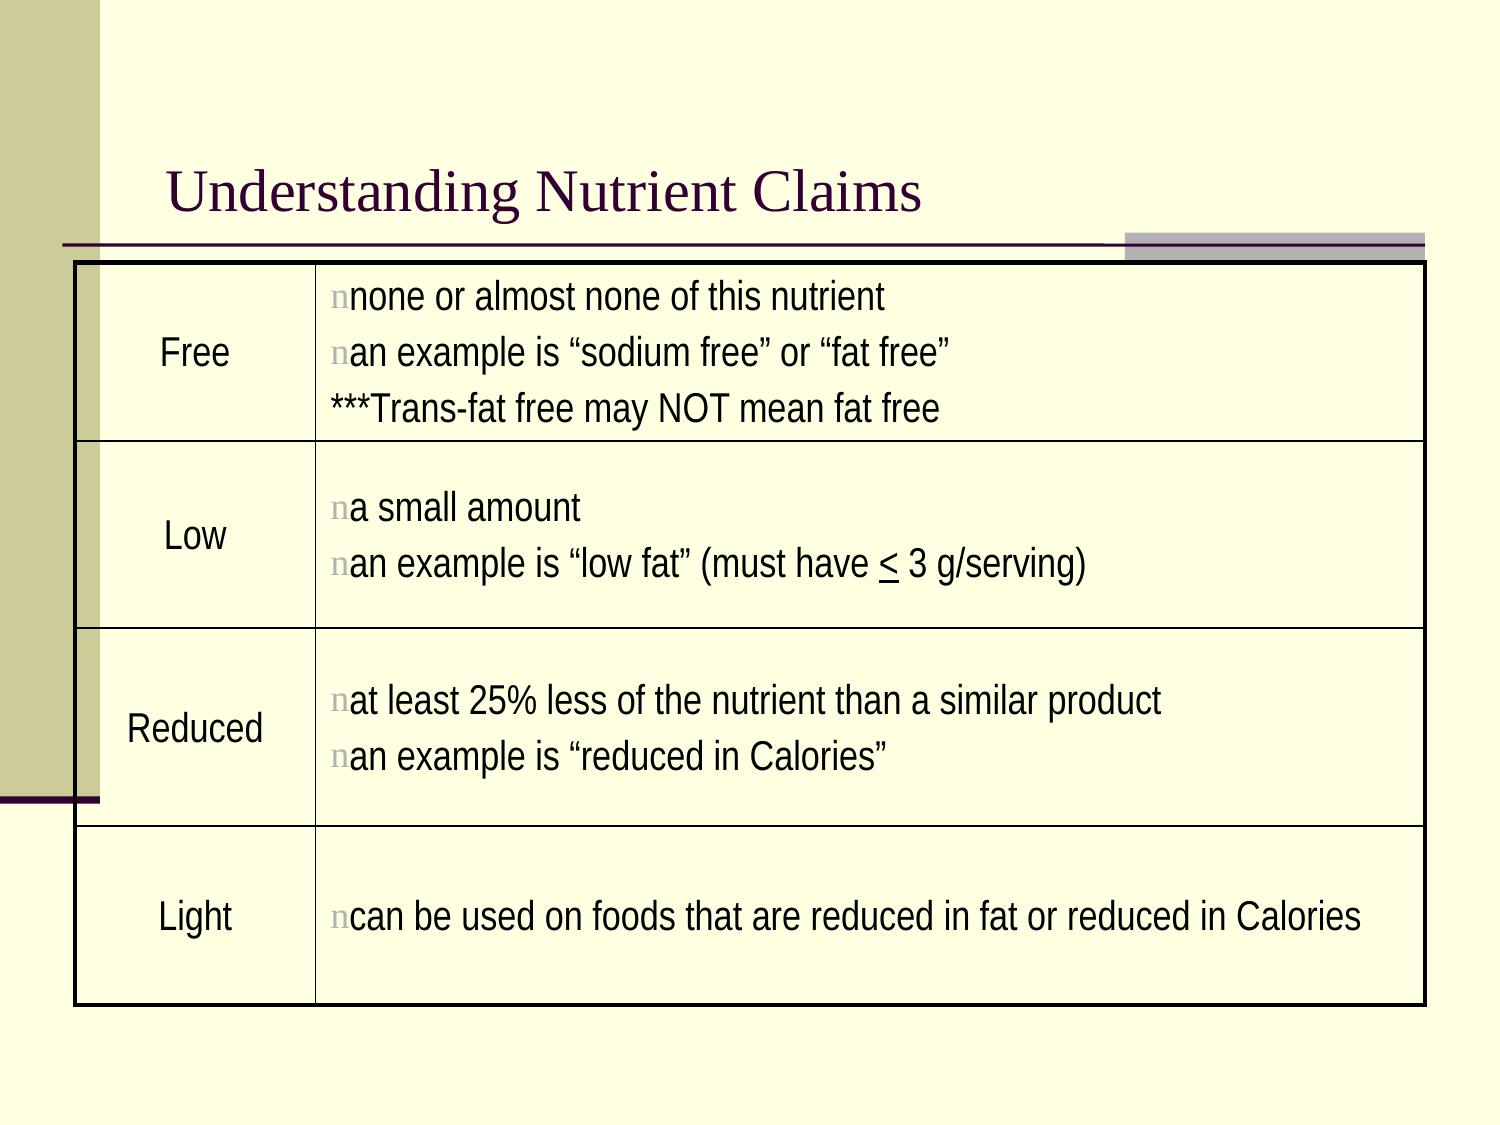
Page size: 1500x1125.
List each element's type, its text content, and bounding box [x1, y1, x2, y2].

table_cell at least 25% less of the nutrient than a similar product an example is “reduced in Calories” [316, 629, 1423, 825]
title Understanding Nutrient Claims [149, 45, 1426, 234]
table_cell Light [77, 827, 315, 1003]
table_cell a small amount an example is “low fat” (must have < 3 g/serving) [316, 442, 1423, 627]
table_cell Low [77, 442, 315, 627]
table_header Free [77, 265, 315, 440]
table_cell can be used on foods that are reduced in fat or reduced in Calories [316, 827, 1423, 1003]
table_cell Reduced [77, 629, 315, 825]
table_header none or almost none of this nutrient an example is “sodium free” or “fat free” ***Trans-fat free may NOT mean fat free [316, 265, 1423, 440]
